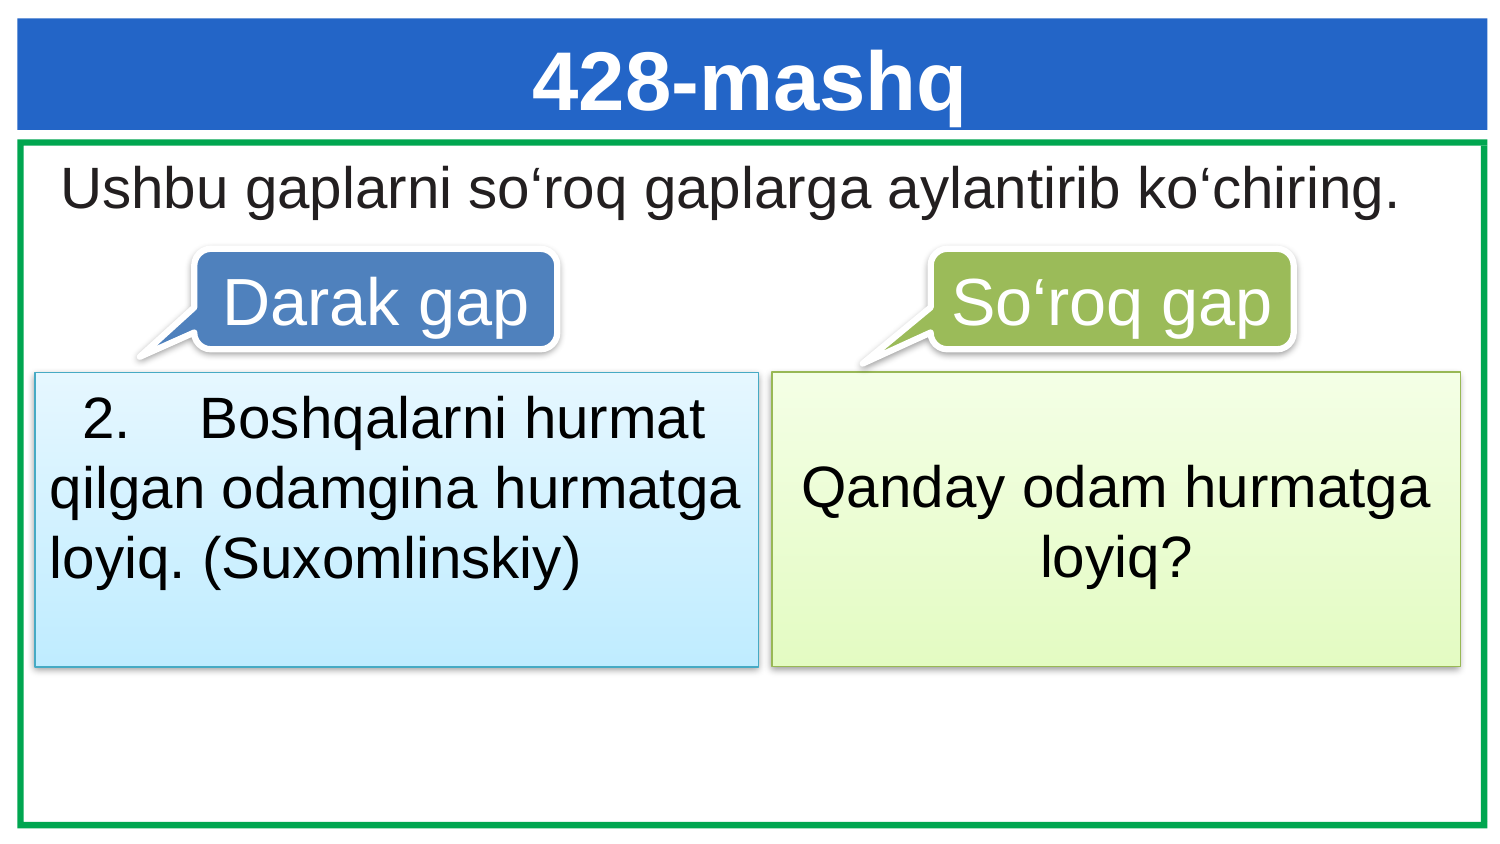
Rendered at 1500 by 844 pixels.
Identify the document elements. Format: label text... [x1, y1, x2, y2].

title 428-mashq [78, 26, 1422, 128]
list Ushbu gaplarni so‘roq gaplarga aylantirib ko‘chiring. [60, 150, 1427, 292]
text_box So‘roq gap [859, 245, 1297, 367]
text_box Darak gap [136, 245, 561, 360]
text_box 2. Boshqalarni hurmat qilgan odamgina hurmatga loyiq. (Suxomlinskiy) [34, 372, 759, 668]
text_box Qanday odam hurmatga loyiq? [771, 371, 1461, 667]
